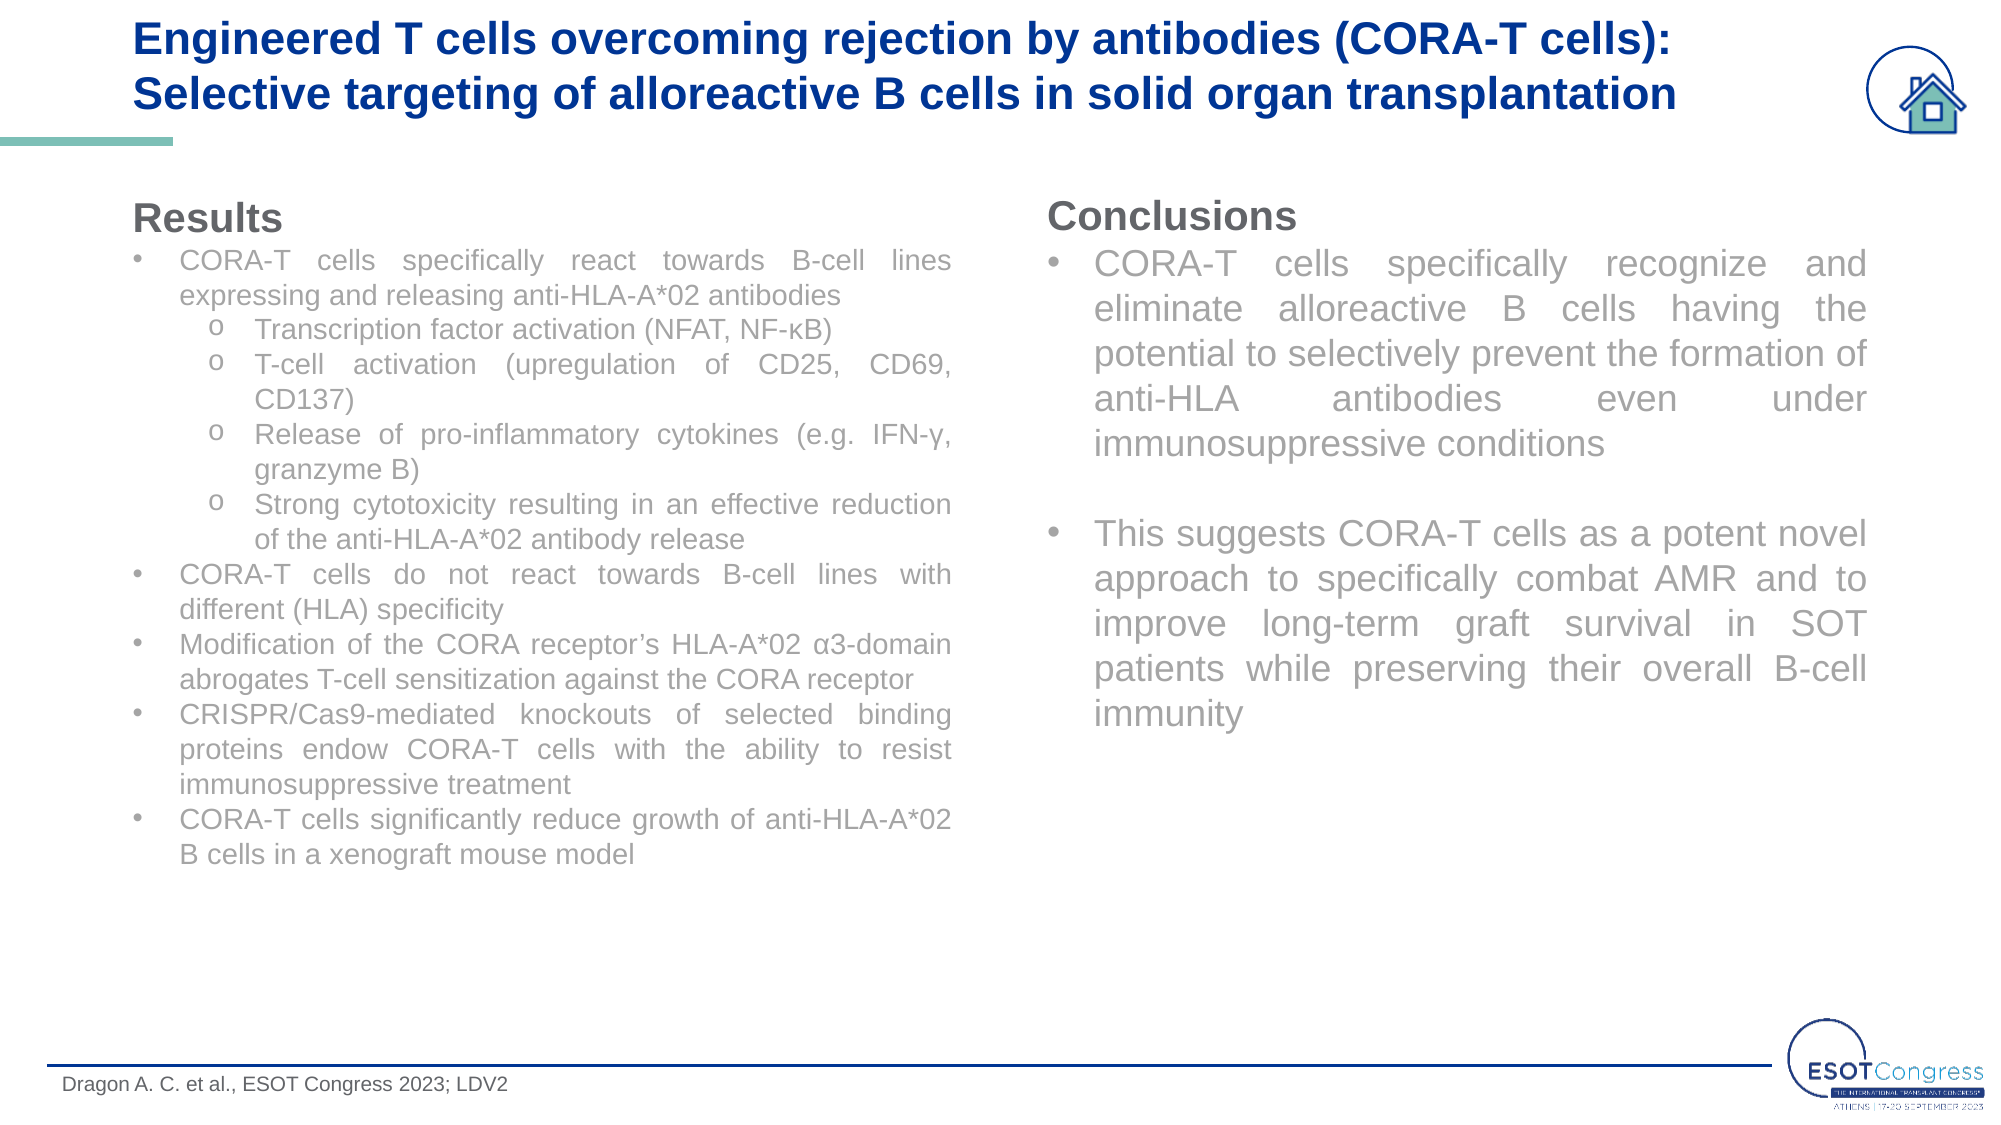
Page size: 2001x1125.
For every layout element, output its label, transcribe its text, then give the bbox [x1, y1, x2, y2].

picture [1897, 68, 1969, 139]
text_box Results CORA-T cells specifically react towards B-cell lines expressing and releasing anti-HLA-A*02 antibodies Transcription factor activation (NFAT, NF-κB) T-cell activation (upregulation of CD25, CD69, CD137) Release of pro-inflammatory cytokines (e.g. IFN-γ, granzyme B) Strong cytotoxicity resulting in an effective reduction of the anti-HLA-A*02 antibody release CORA-T cells do not react towards B-cell lines with different (HLA) specificity Modification of the CORA receptor’s HLA-A*02 α3-domain abrogates T-cell sensitization against the CORA receptor CRISPR/Cas9-mediated knockouts of selected binding proteins endow CORA-T cells with the ability to resist immunosuppressive treatment CORA-T cells significantly reduce growth of anti-HLA-A*02 B cells in a xenograft mouse model [117, 183, 968, 878]
text_box Engineered T cells overcoming rejection by antibodies (CORA-T cells): Selective targeting of alloreactive B cells in solid organ transplantation [117, 31, 1843, 152]
text_box Conclusions CORA-T cells specifically recognize and eliminate alloreactive B cells having the potential to selectively prevent the formation of anti-HLA antibodies even under immunosuppressive conditions This suggests CORA-T cells as a potent novel approach to specifically combat AMR and to improve long-term graft survival in SOT patients while preserving their overall B-cell immunity [1032, 181, 1883, 742]
list Dragon A. C. et al., ESOT Congress 2023; LDV2 [46, 1066, 1223, 1118]
picture [1772, 996, 2000, 1125]
